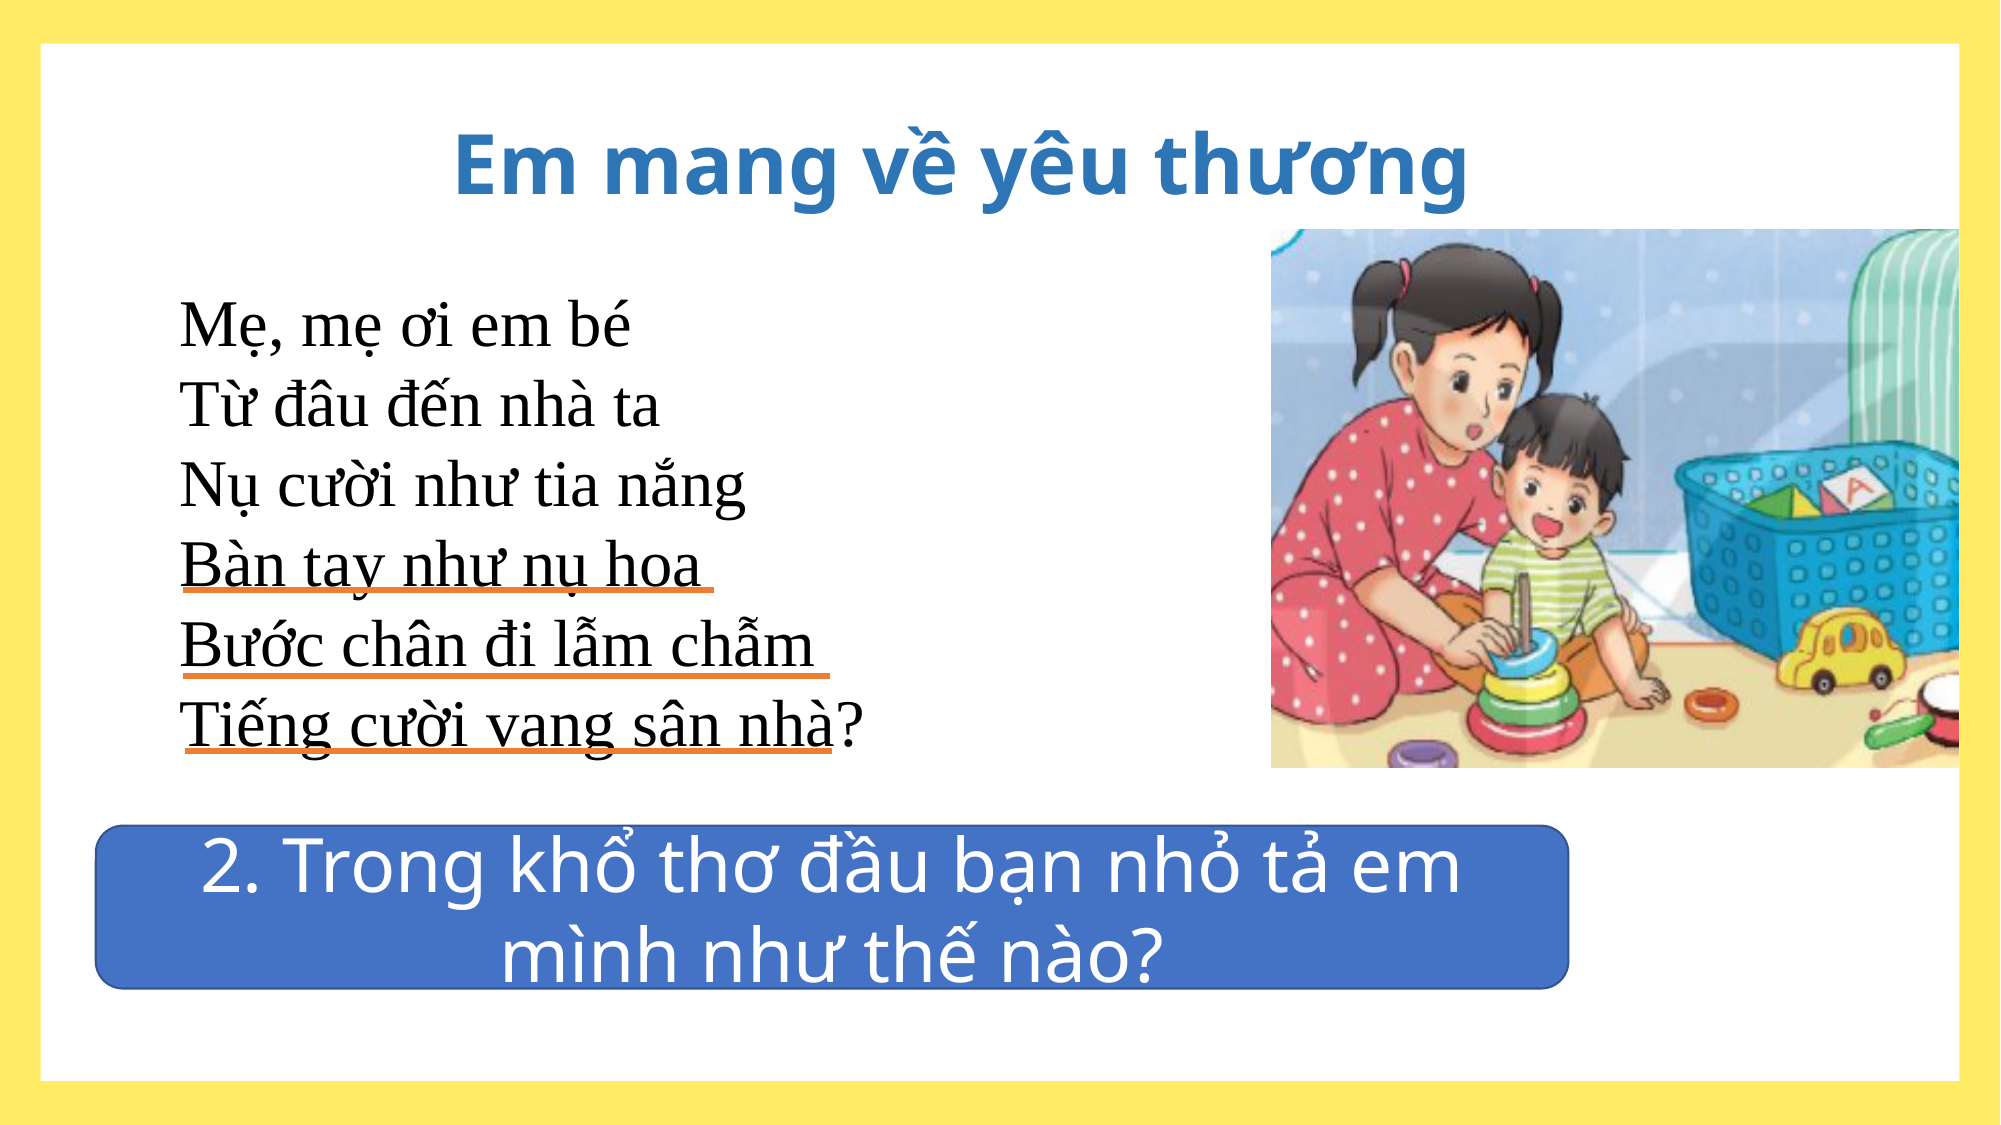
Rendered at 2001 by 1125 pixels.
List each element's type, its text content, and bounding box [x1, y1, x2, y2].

text_box Em mang về yêu thương [418, 103, 1506, 219]
picture [1271, 229, 1959, 768]
text_box Mẹ, mẹ ơi em bé Từ đâu đến nhà ta Nụ cười như tia nắng Bàn tay như nụ hoa Bước chân đi lẫm chẫm Tiếng cười vang sân nhà? [164, 272, 1118, 824]
text_box 2. Trong khổ thơ đầu bạn nhỏ tả em mình như thế nào? [94, 824, 1570, 990]
